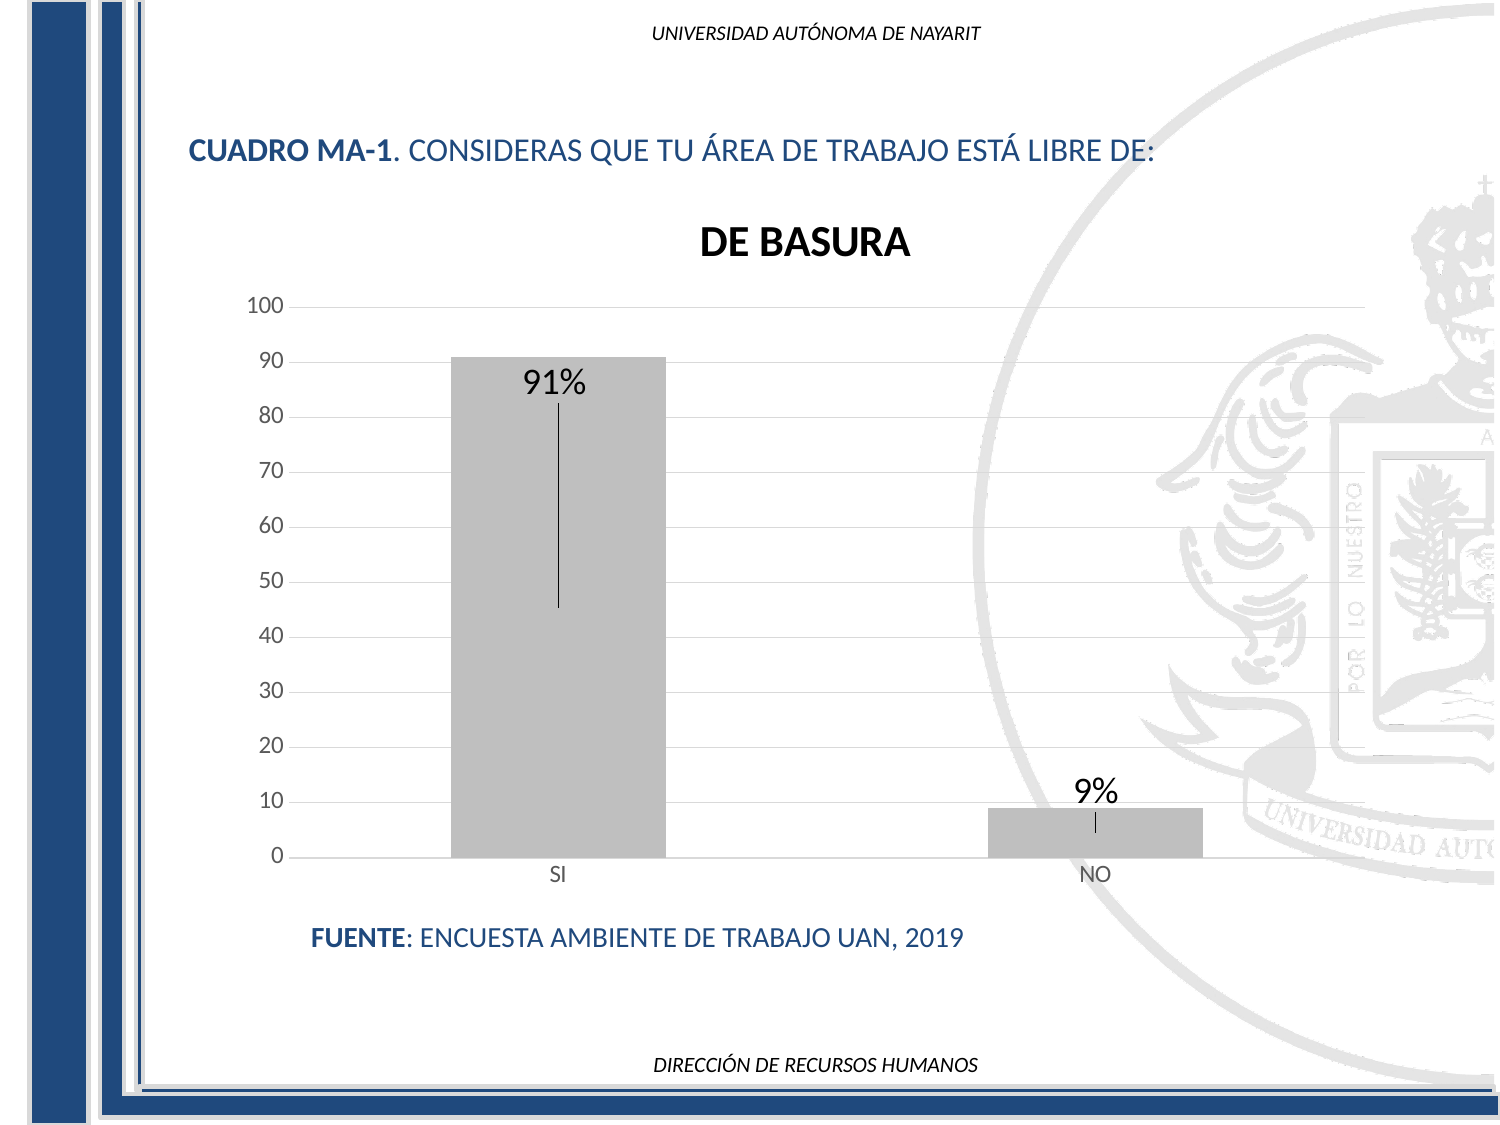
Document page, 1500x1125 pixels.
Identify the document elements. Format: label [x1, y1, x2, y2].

chart [222, 187, 1389, 904]
text_box [29, 0, 1500, 1125]
